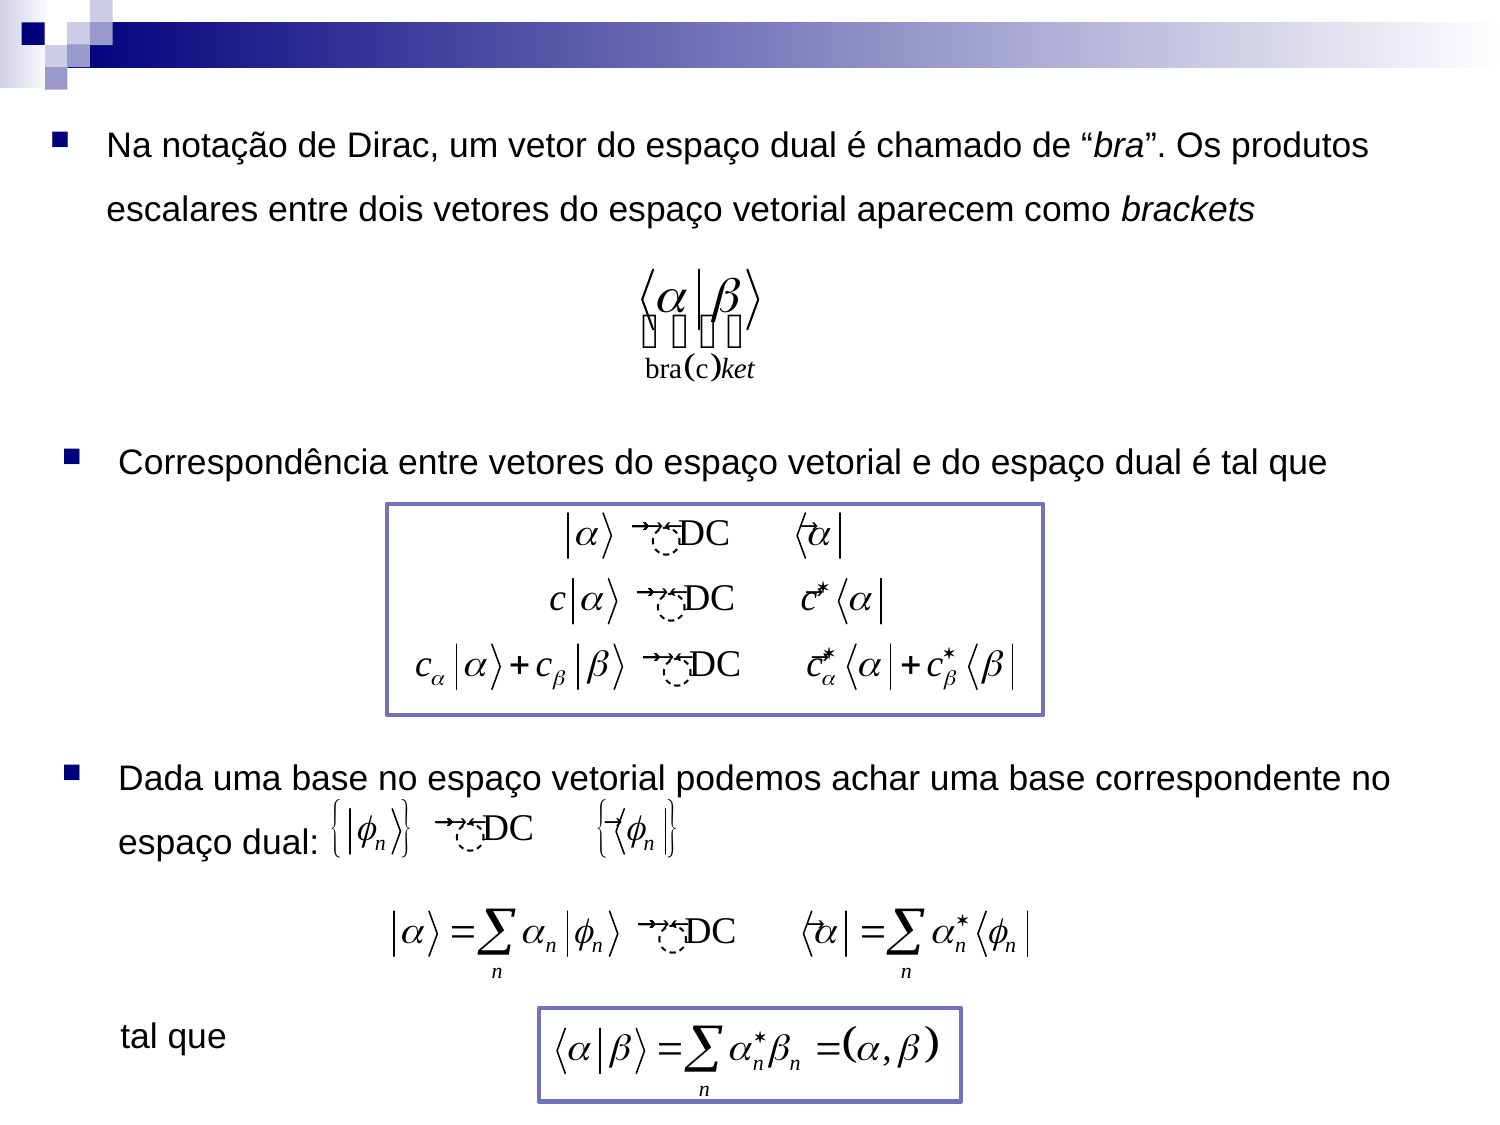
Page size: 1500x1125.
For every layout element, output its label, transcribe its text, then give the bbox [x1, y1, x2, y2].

text_box [537, 1006, 963, 1104]
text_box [386, 902, 1096, 988]
text_box Correspondência entre vetores do espaço vetorial e do espaço dual é tal que [46, 410, 1465, 504]
list Na notação de Dirac, um vetor do espaço dual é chamado de “bra”. Os produtos escalares entre dois vetores do espaço vetorial aparecem como brackets [34, 93, 1454, 235]
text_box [632, 257, 771, 400]
text_box Dada uma base no espaço vetorial podemos achar uma base correspondente no espaço dual: [46, 726, 1465, 868]
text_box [549, 1019, 943, 1105]
text_box [385, 502, 1045, 717]
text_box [409, 503, 1023, 699]
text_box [327, 796, 690, 867]
text_box tal que [105, 984, 258, 1067]
